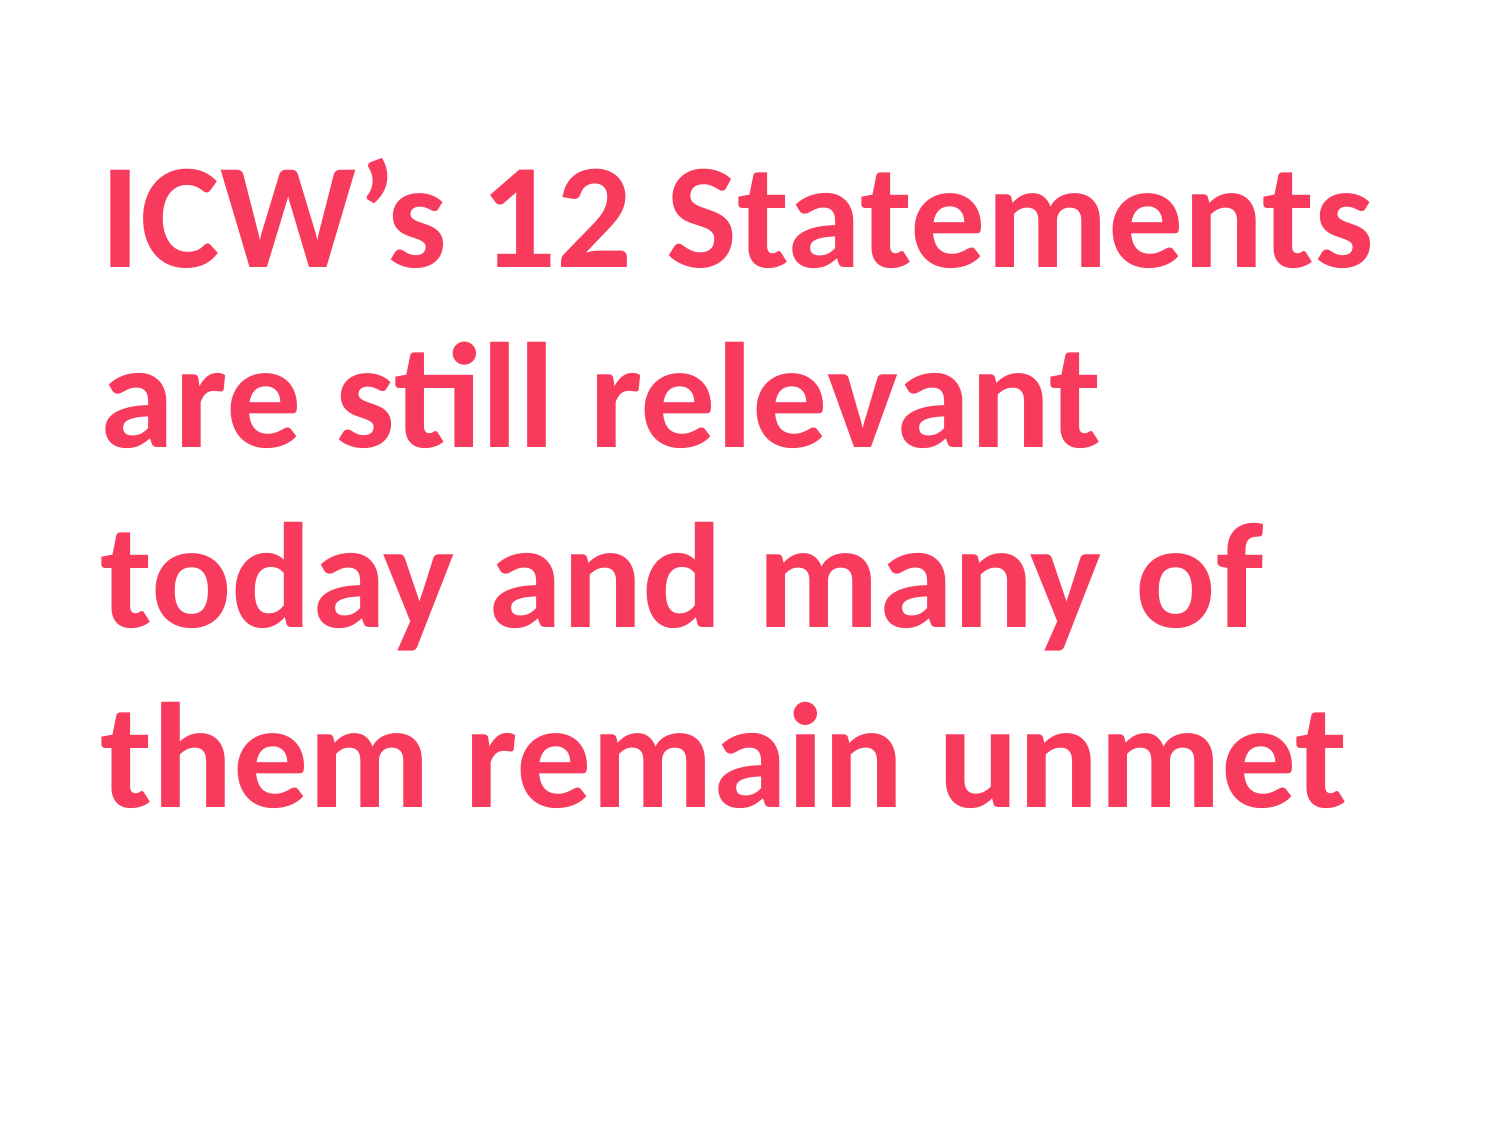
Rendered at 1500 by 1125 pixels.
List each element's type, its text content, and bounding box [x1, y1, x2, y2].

text_box ICW’s 12 Statements are still relevant today and many of them remain unmet [86, 110, 1424, 940]
